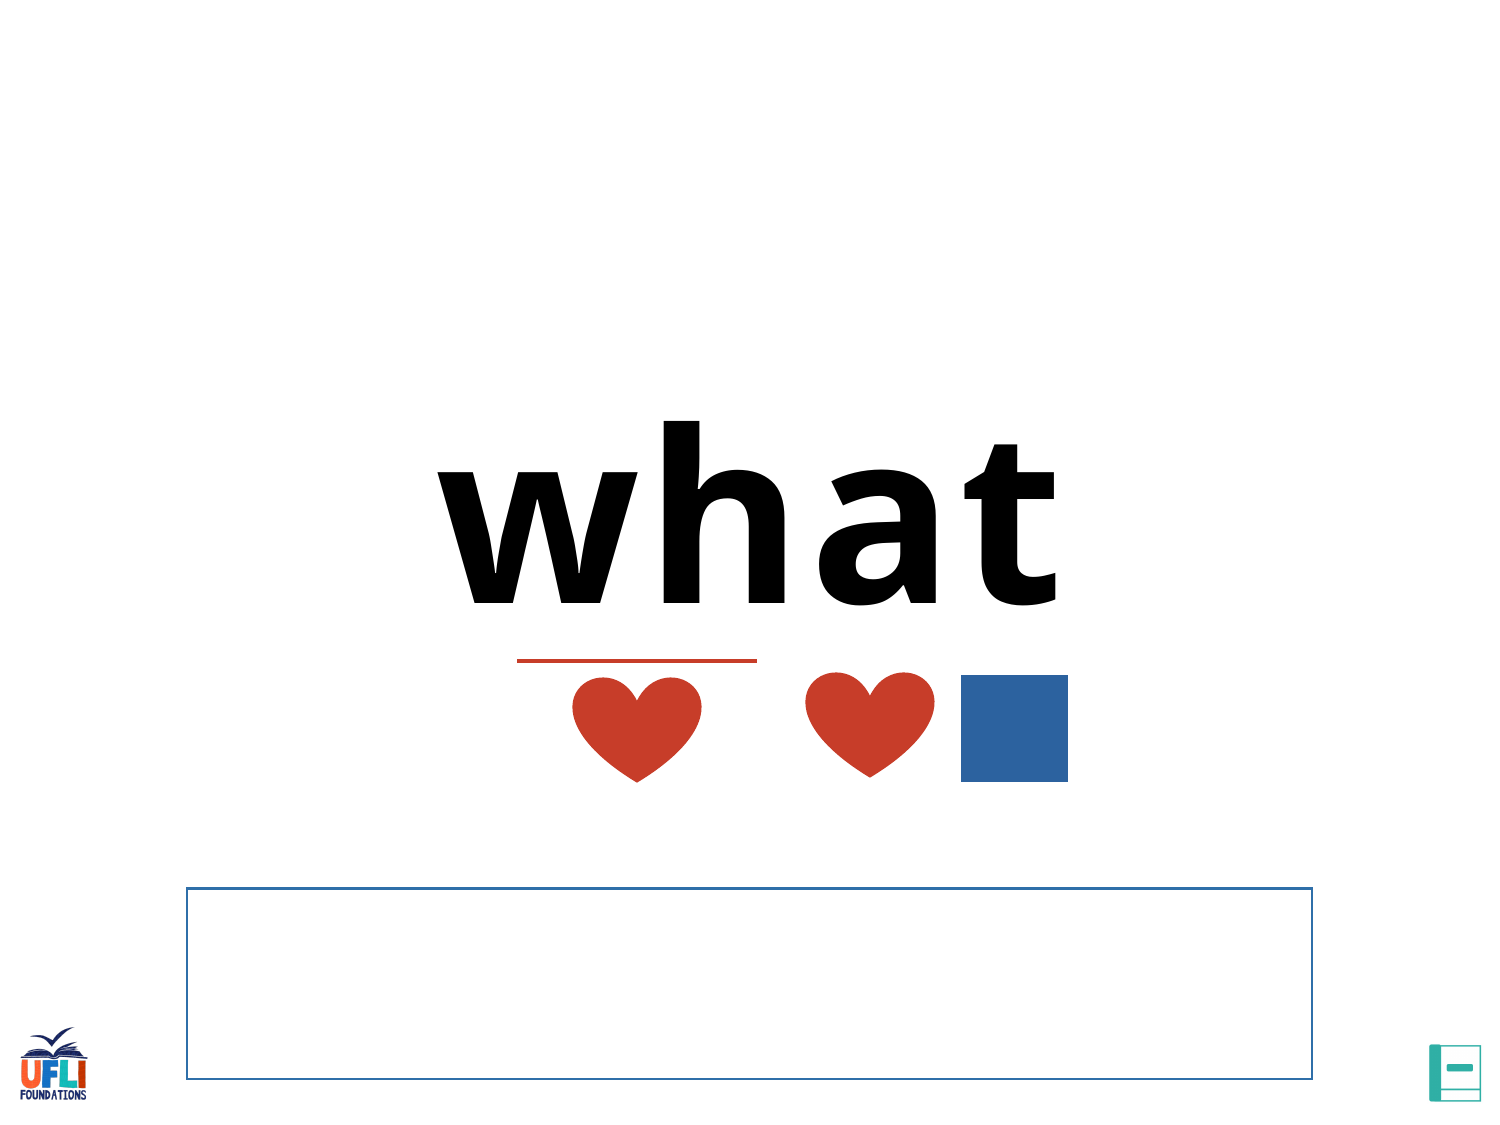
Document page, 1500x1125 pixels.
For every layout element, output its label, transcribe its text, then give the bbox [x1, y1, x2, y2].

text_box [186, 887, 1313, 1080]
text_box [572, 677, 702, 783]
picture [1427, 1043, 1484, 1104]
text_box [961, 675, 1068, 782]
text_box [805, 672, 935, 778]
text_box what [0, 356, 1500, 660]
picture [16, 1027, 90, 1103]
